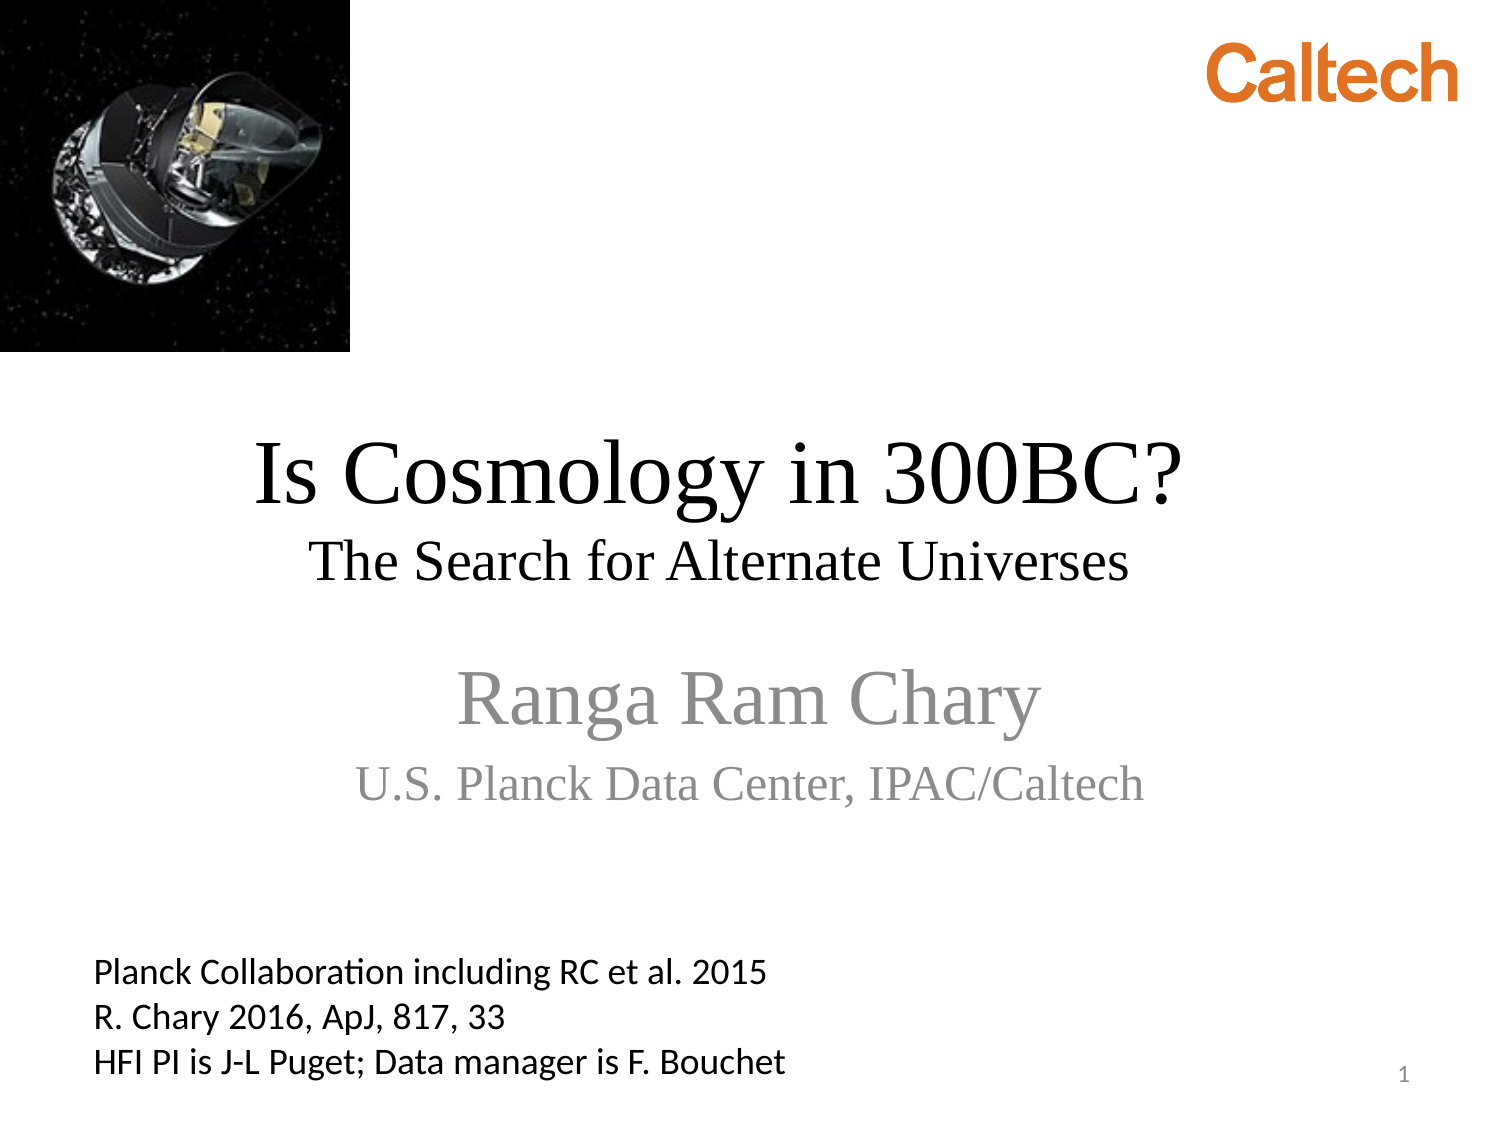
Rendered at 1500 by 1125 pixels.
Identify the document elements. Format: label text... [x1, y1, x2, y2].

picture [0, 0, 350, 352]
title Is Cosmology in 300BC? The Search for Alternate Universes [25, 381, 1414, 623]
picture [1164, 0, 1500, 145]
slide_number 1 [1074, 1042, 1425, 1103]
text_box Planck Collaboration including RC et al. 2015 R. Chary 2016, ApJ, 817, 33 HFI PI is J-L Puget; Data manager is F. Bouchet [78, 939, 802, 1090]
subtitle Ranga Ram Chary U.S. Planck Data Center, IPAC/Caltech [225, 637, 1275, 925]
